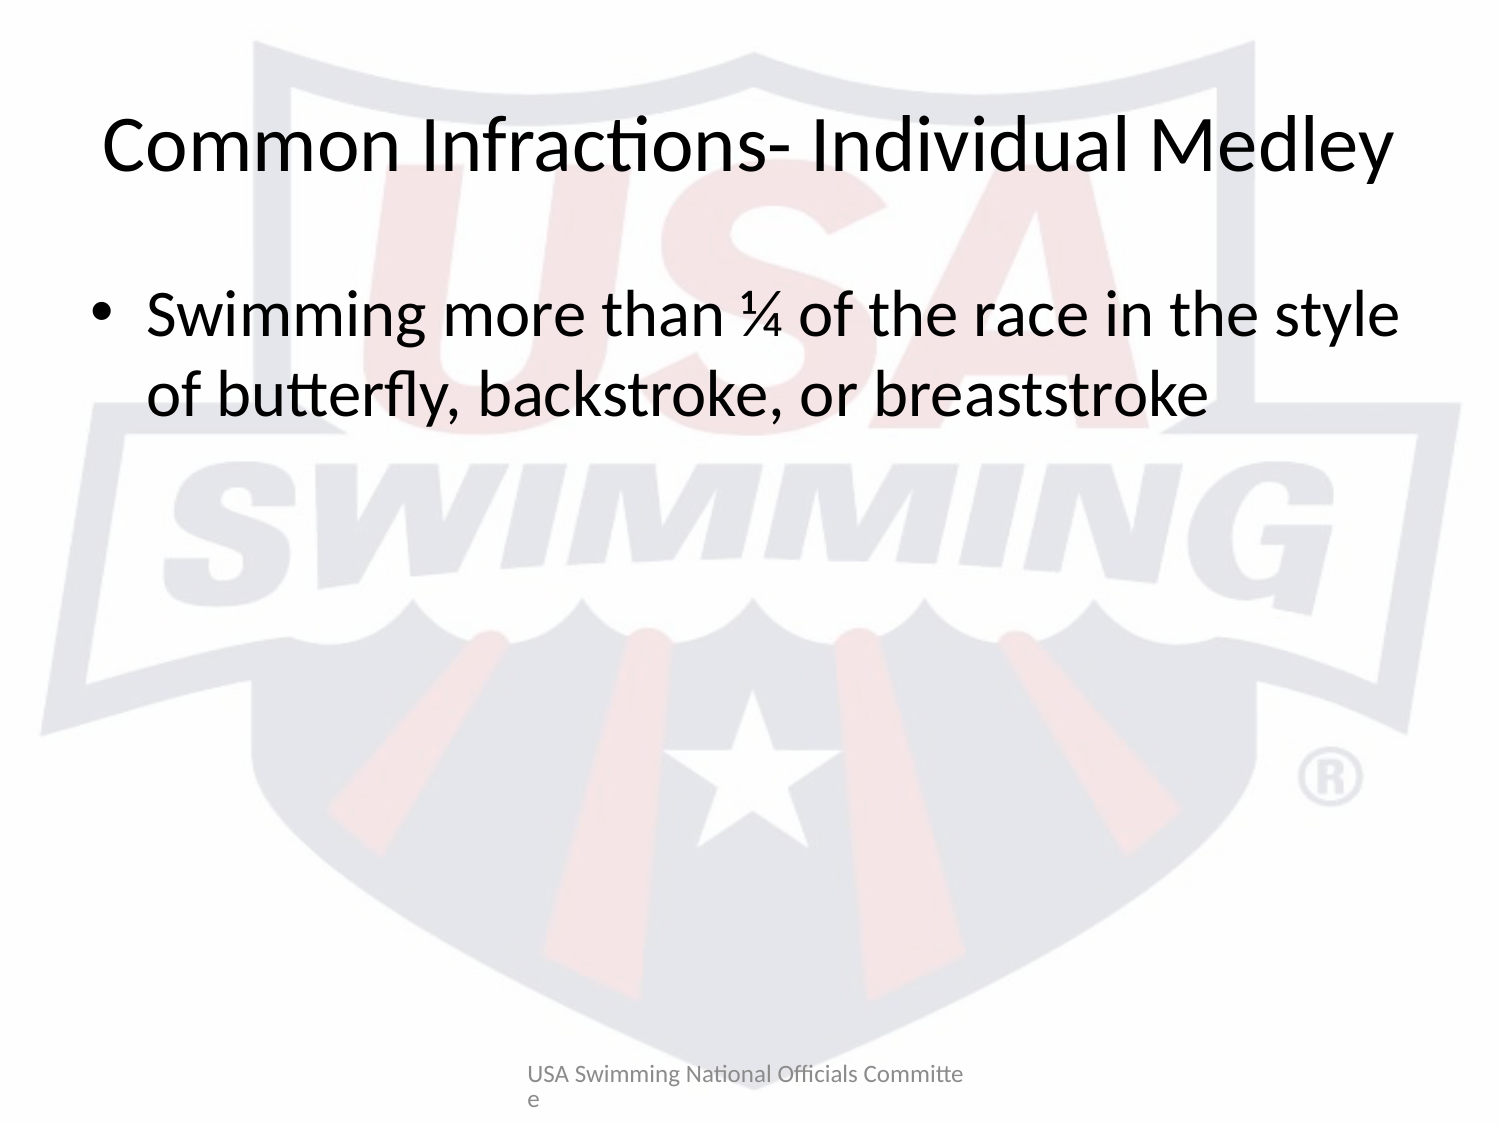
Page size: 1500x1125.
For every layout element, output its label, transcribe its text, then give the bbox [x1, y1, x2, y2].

list Swimming more than ¼ of the race in the style of butterfly, backstroke, or breaststroke [75, 262, 1425, 1005]
footer USA Swimming National Officials Committee [512, 1042, 988, 1103]
title Common Infractions- Individual Medley [75, 45, 1425, 233]
